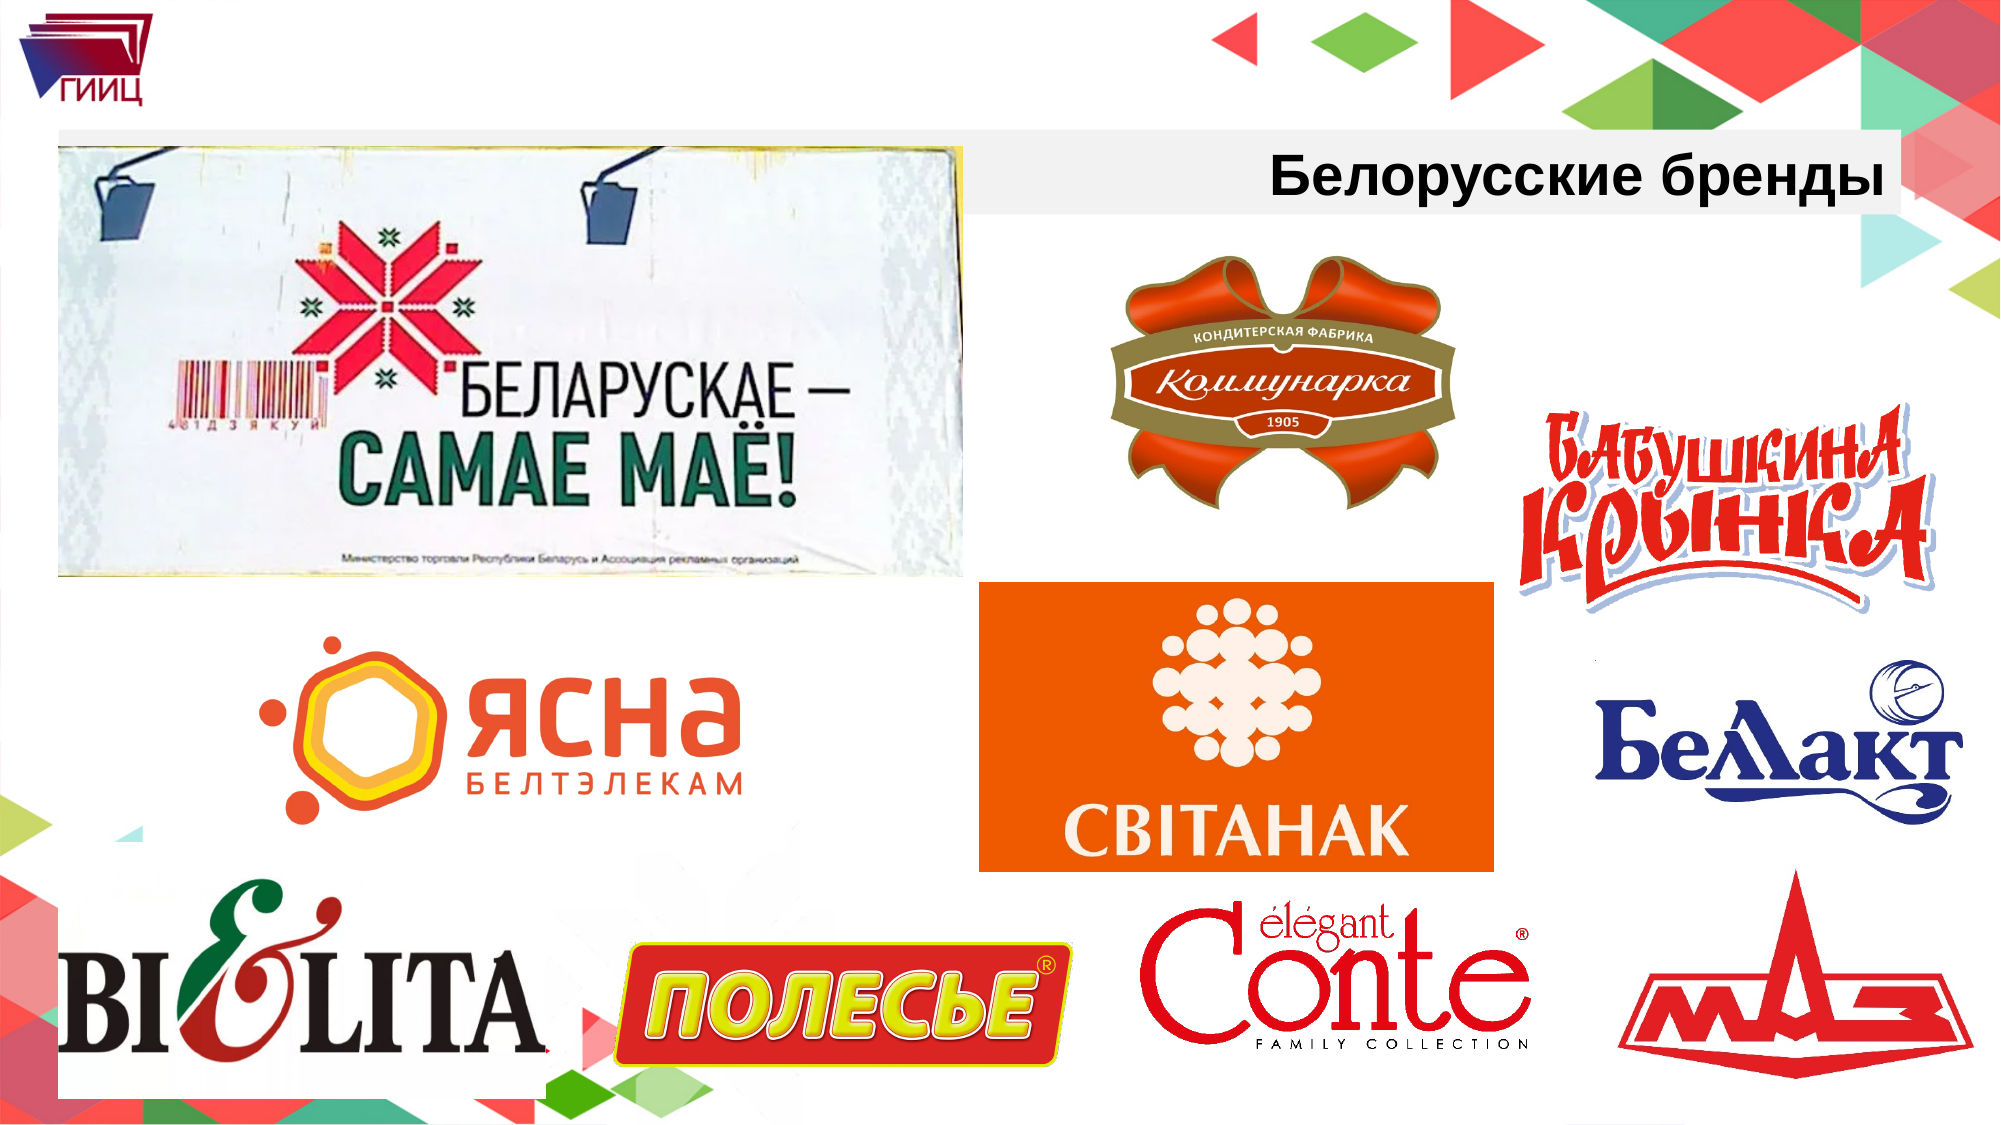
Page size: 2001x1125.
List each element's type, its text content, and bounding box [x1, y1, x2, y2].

picture [0, 0, 2001, 1125]
text_box Белорусские бренды [58, 129, 1902, 215]
